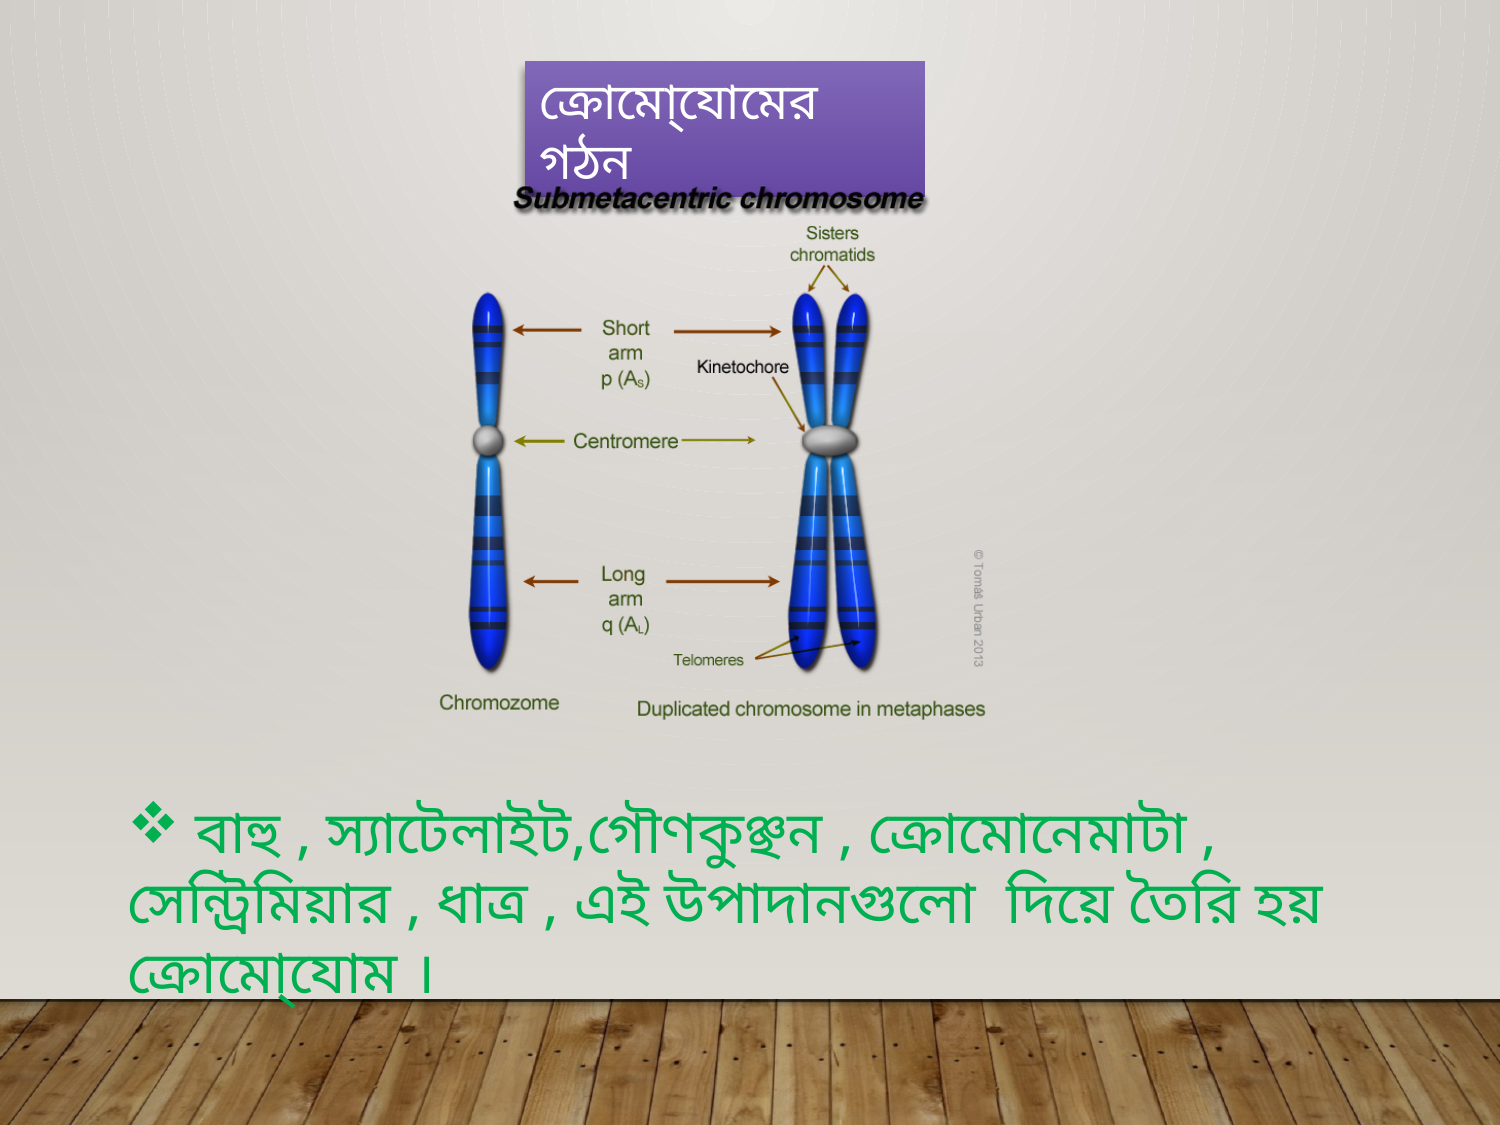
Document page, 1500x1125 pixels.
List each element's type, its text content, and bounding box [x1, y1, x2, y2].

text_box বাহু , স্যাটেলাইট,গৌণকুঞ্ছন , ক্রোমোনেমাটা , সেন্ট্রিমিয়ার , ধাত্র , এই উপাদানগুলো দিয়ে তৈরি হয় ক্রোমো্যোম । [112, 787, 1375, 1013]
picture [0, 999, 1500, 1125]
text_box ক্রোমো্যোমের গঠন [525, 61, 925, 162]
picture [426, 162, 1001, 726]
